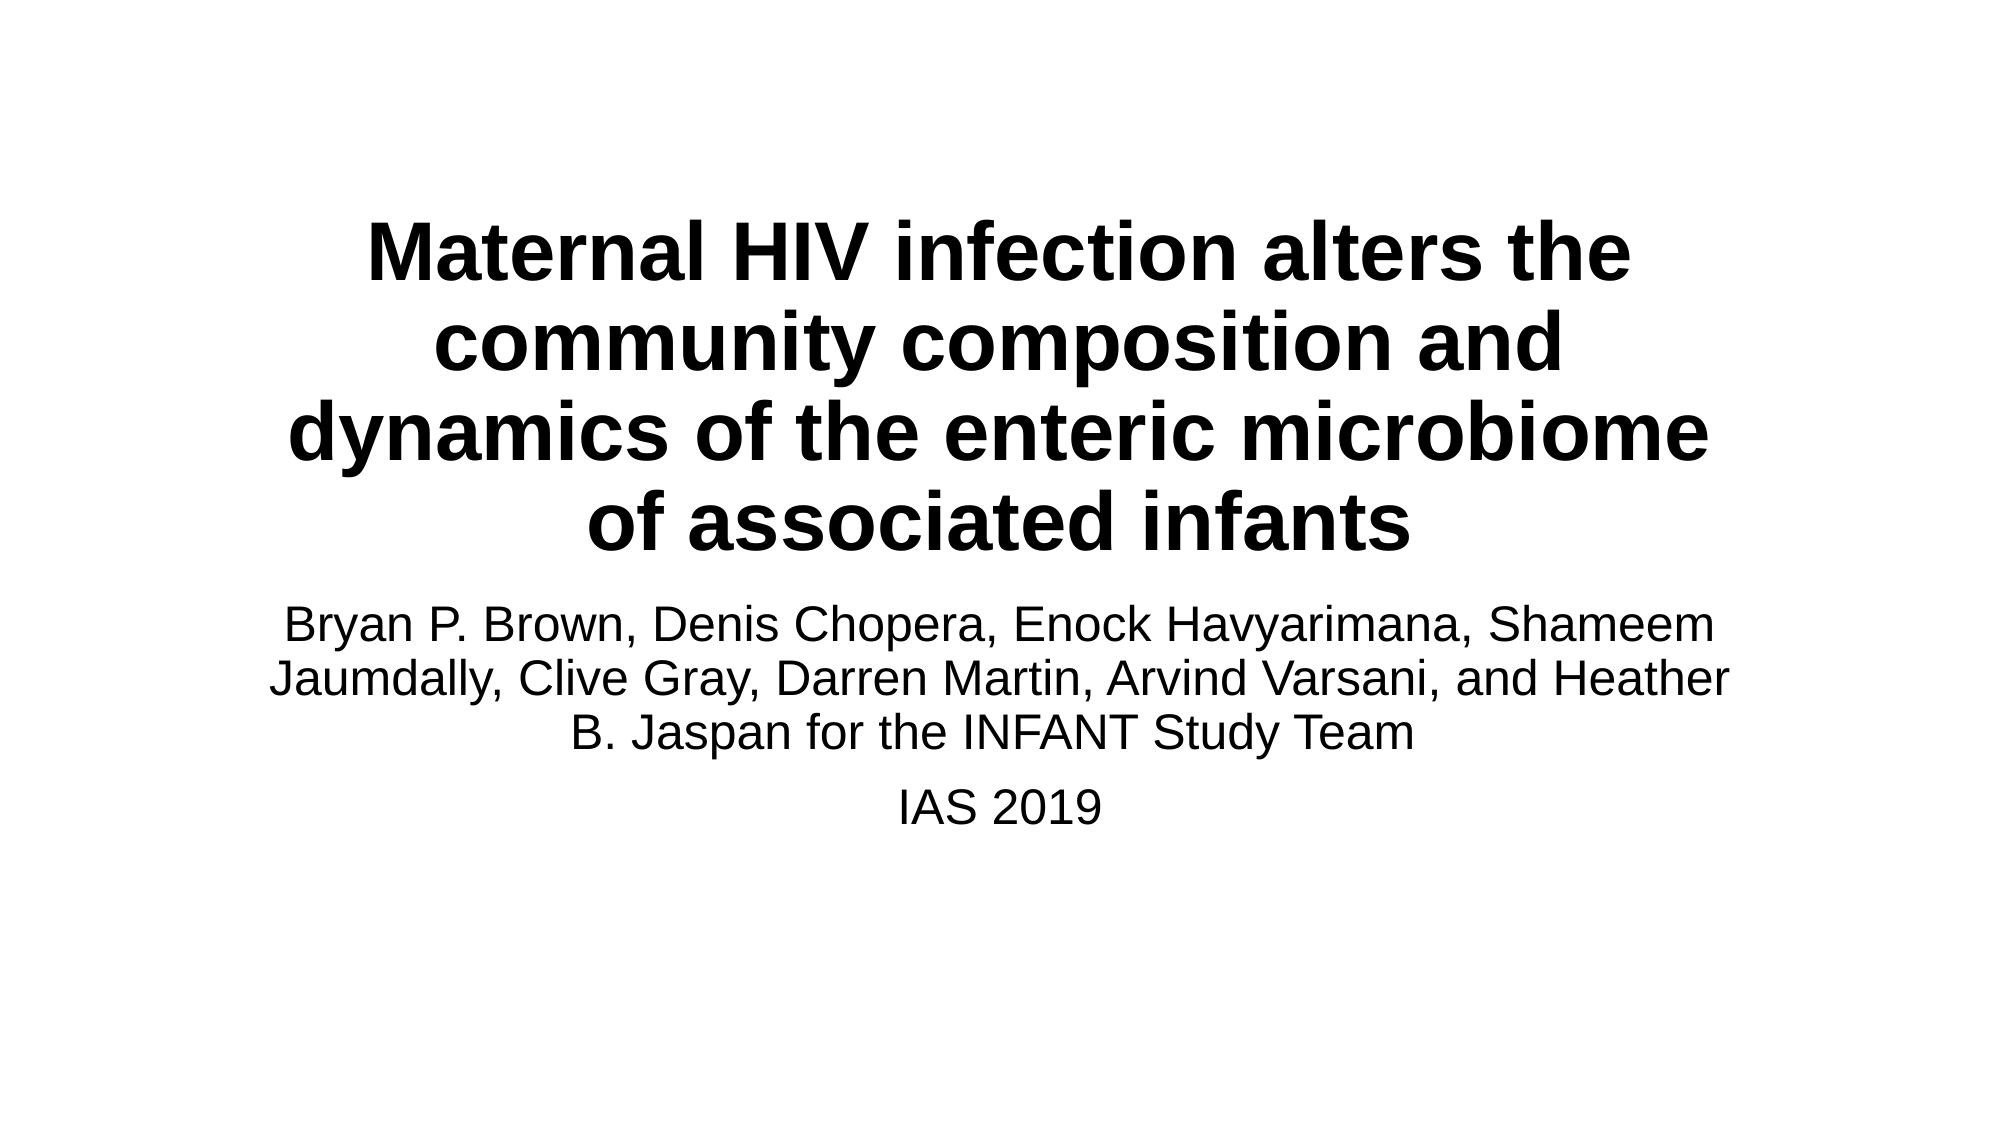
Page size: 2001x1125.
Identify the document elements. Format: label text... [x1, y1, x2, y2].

title Maternal HIV infection alters the community composition and dynamics of the enteric microbiome of associated infants [249, 184, 1750, 576]
subtitle Bryan P. Brown, Denis Chopera, Enock Havyarimana, Shameem Jaumdally, Clive Gray, Darren Martin, Arvind Varsani, and Heather B. Jaspan for the INFANT Study Team IAS 2019 [249, 590, 1750, 863]
